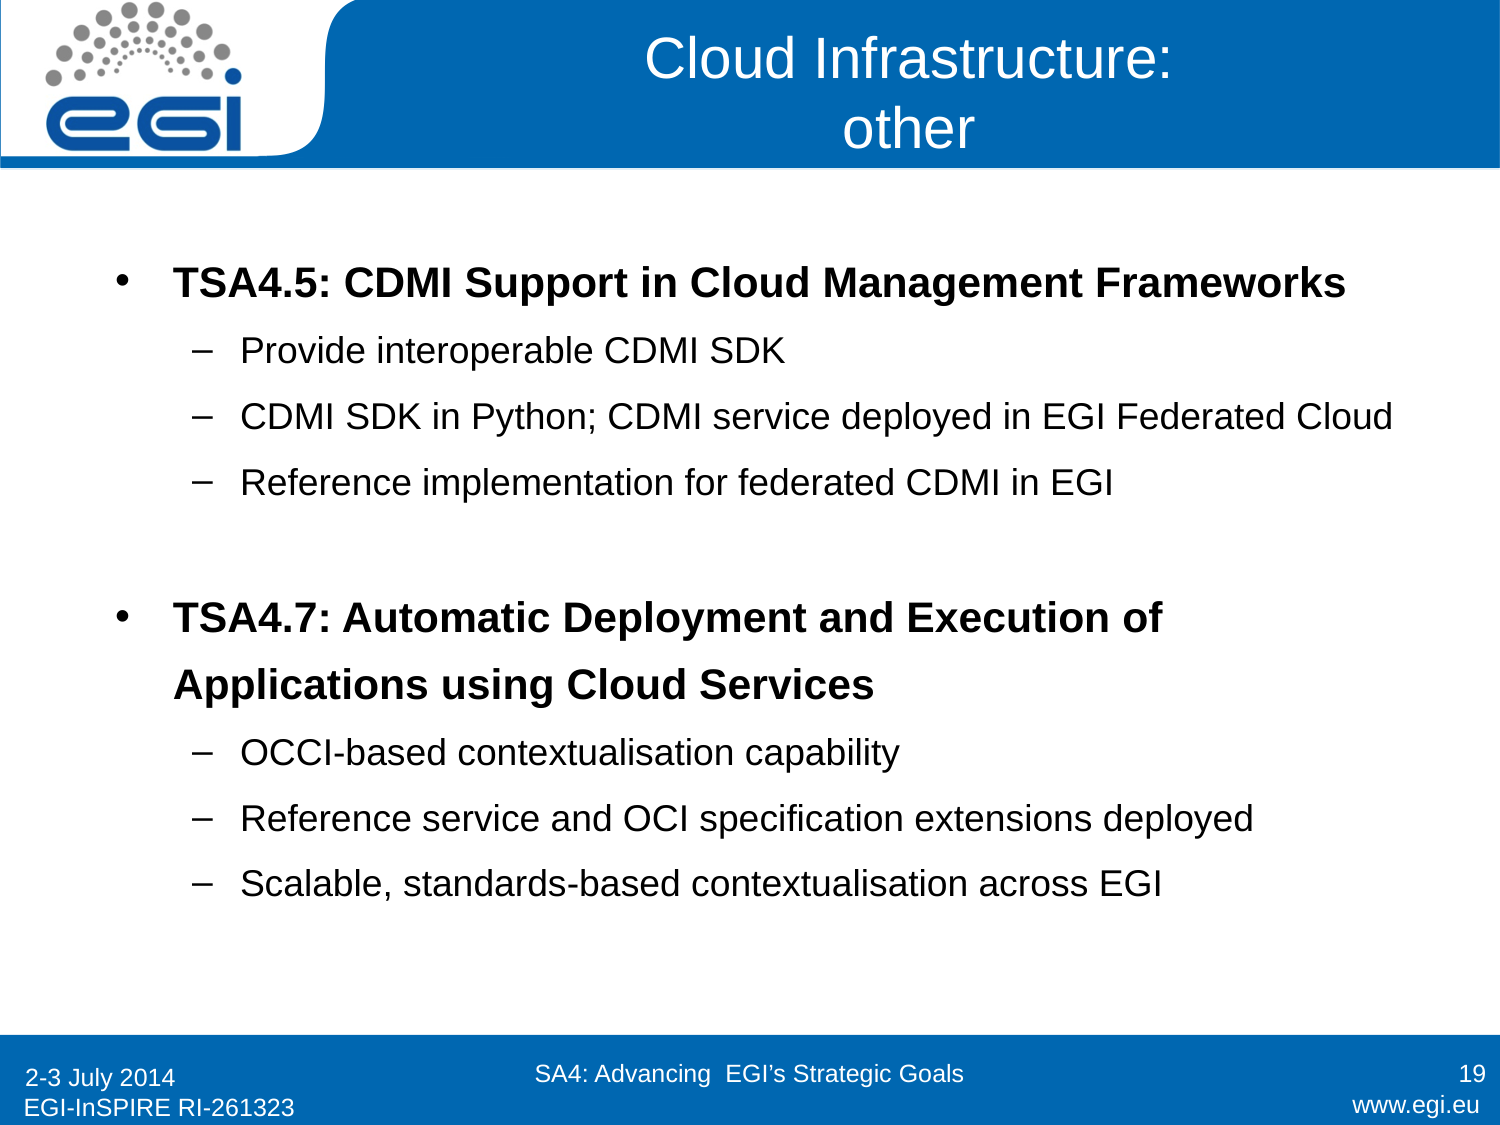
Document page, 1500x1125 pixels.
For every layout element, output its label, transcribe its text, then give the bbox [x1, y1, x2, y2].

picture [0, 0, 1500, 170]
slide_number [10, 1046, 361, 1106]
footer SA4: Advancing EGI’s Strategic Goals [512, 1042, 988, 1103]
slide_number 19 [1151, 1042, 1500, 1103]
list TSA4.5: CDMI Support in Cloud Management Frameworks Provide interoperable CDMI SDK CDMI SDK in Python; CDMI service deployed in EGI Federated Cloud Reference implementation for federated CDMI in EGI TSA4.7: Automatic Deployment and Execution of Applications using Cloud Services OCCI-based contextualisation capability Reference service and OCI specification extensions deployed Scalable, standards-based contextualisation across EGI [100, 231, 1425, 975]
title Cloud Infrastructure: other [348, 19, 1471, 161]
